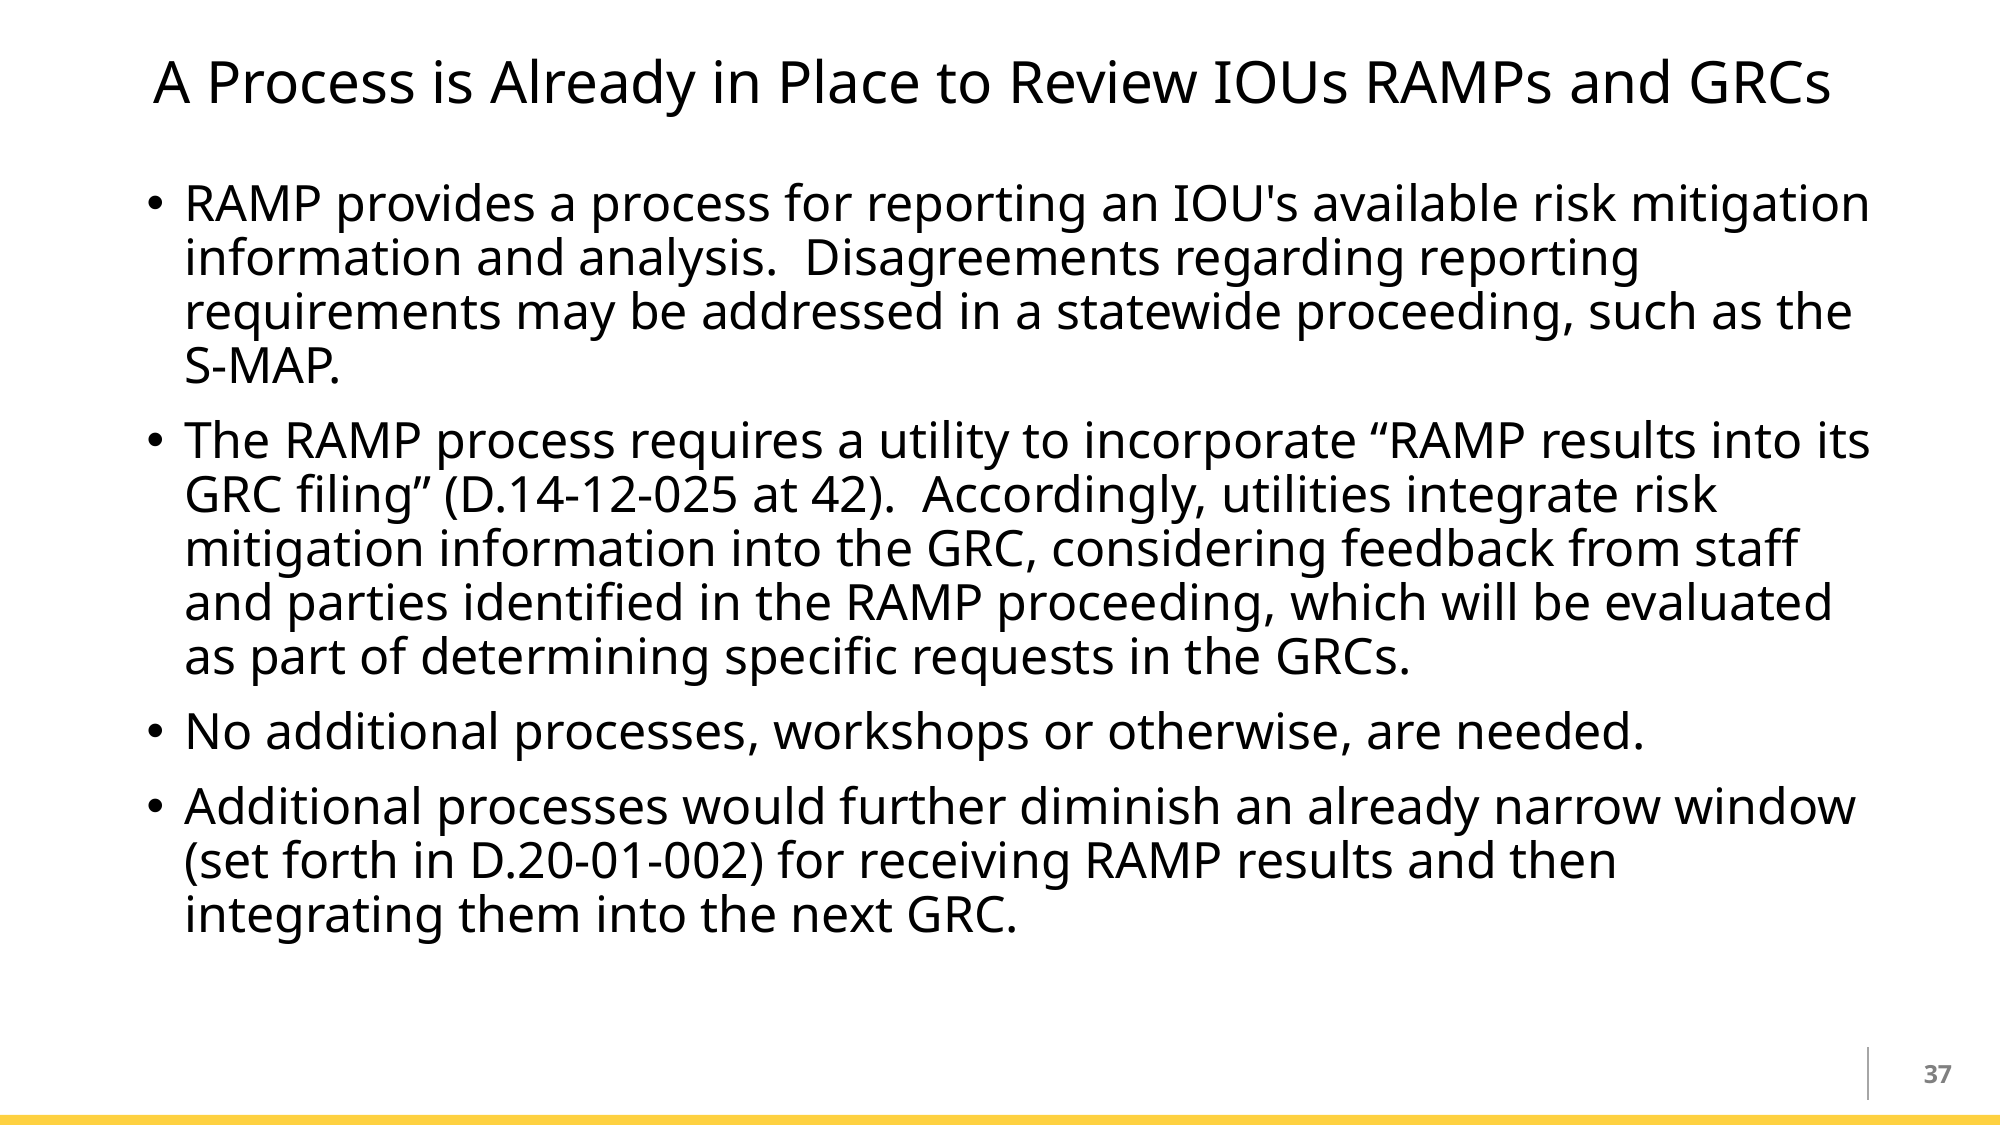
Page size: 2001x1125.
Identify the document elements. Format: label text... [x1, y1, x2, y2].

slide_number 37 [1854, 1045, 1968, 1106]
list RAMP provides a process for reporting an IOU's available risk mitigation information and analysis. Disagreements regarding reporting requirements may be addressed in a statewide proceeding, such as the S-MAP. The RAMP process requires a utility to incorporate “RAMP results into its GRC filing” (D.14-12-025 at 42). Accordingly, utilities integrate risk mitigation information into the GRC, considering feedback from staff and parties identified in the RAMP proceeding, which will be evaluated as part of determining specific requests in the GRCs. No additional processes, workshops or otherwise, are needed. Additional processes would further diminish an already narrow window (set forth in D.20-01-002) for receiving RAMP results and then integrating them into the next GRC. [131, 171, 1889, 1052]
text_box A Process is Already in Place to Review IOUs RAMPs and GRCs [139, 10, 1861, 160]
